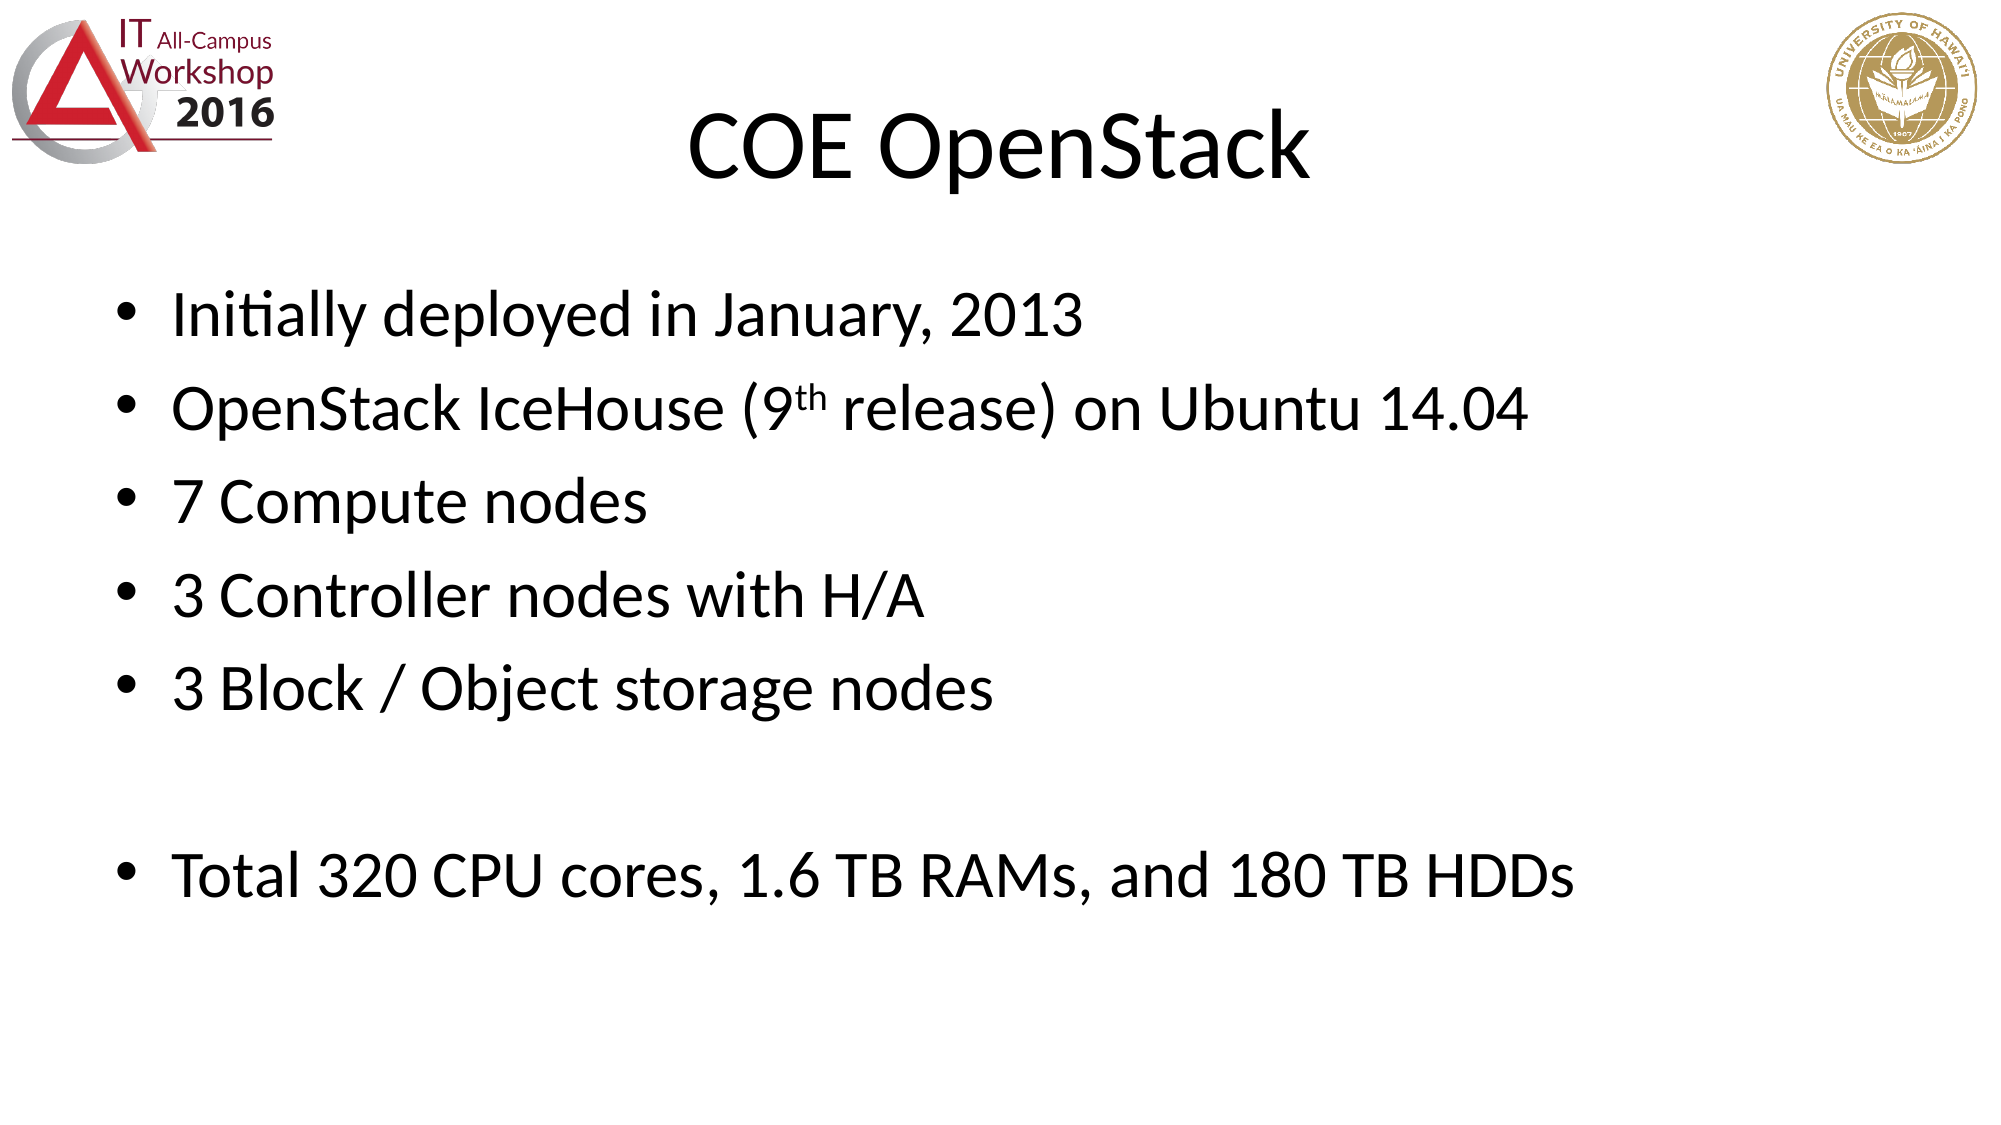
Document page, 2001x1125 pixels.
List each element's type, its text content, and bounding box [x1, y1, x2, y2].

title COE OpenStack [99, 45, 1900, 233]
picture [12, 12, 275, 164]
picture [1822, 7, 1981, 166]
list Initially deployed in January, 2013 OpenStack IceHouse (9th release) on Ubuntu 14.04 7 Compute nodes 3 Controller nodes with H/A 3 Block / Object storage nodes Total 320 CPU cores, 1.6 TB RAMs, and 180 TB HDDs [99, 262, 1900, 1005]
